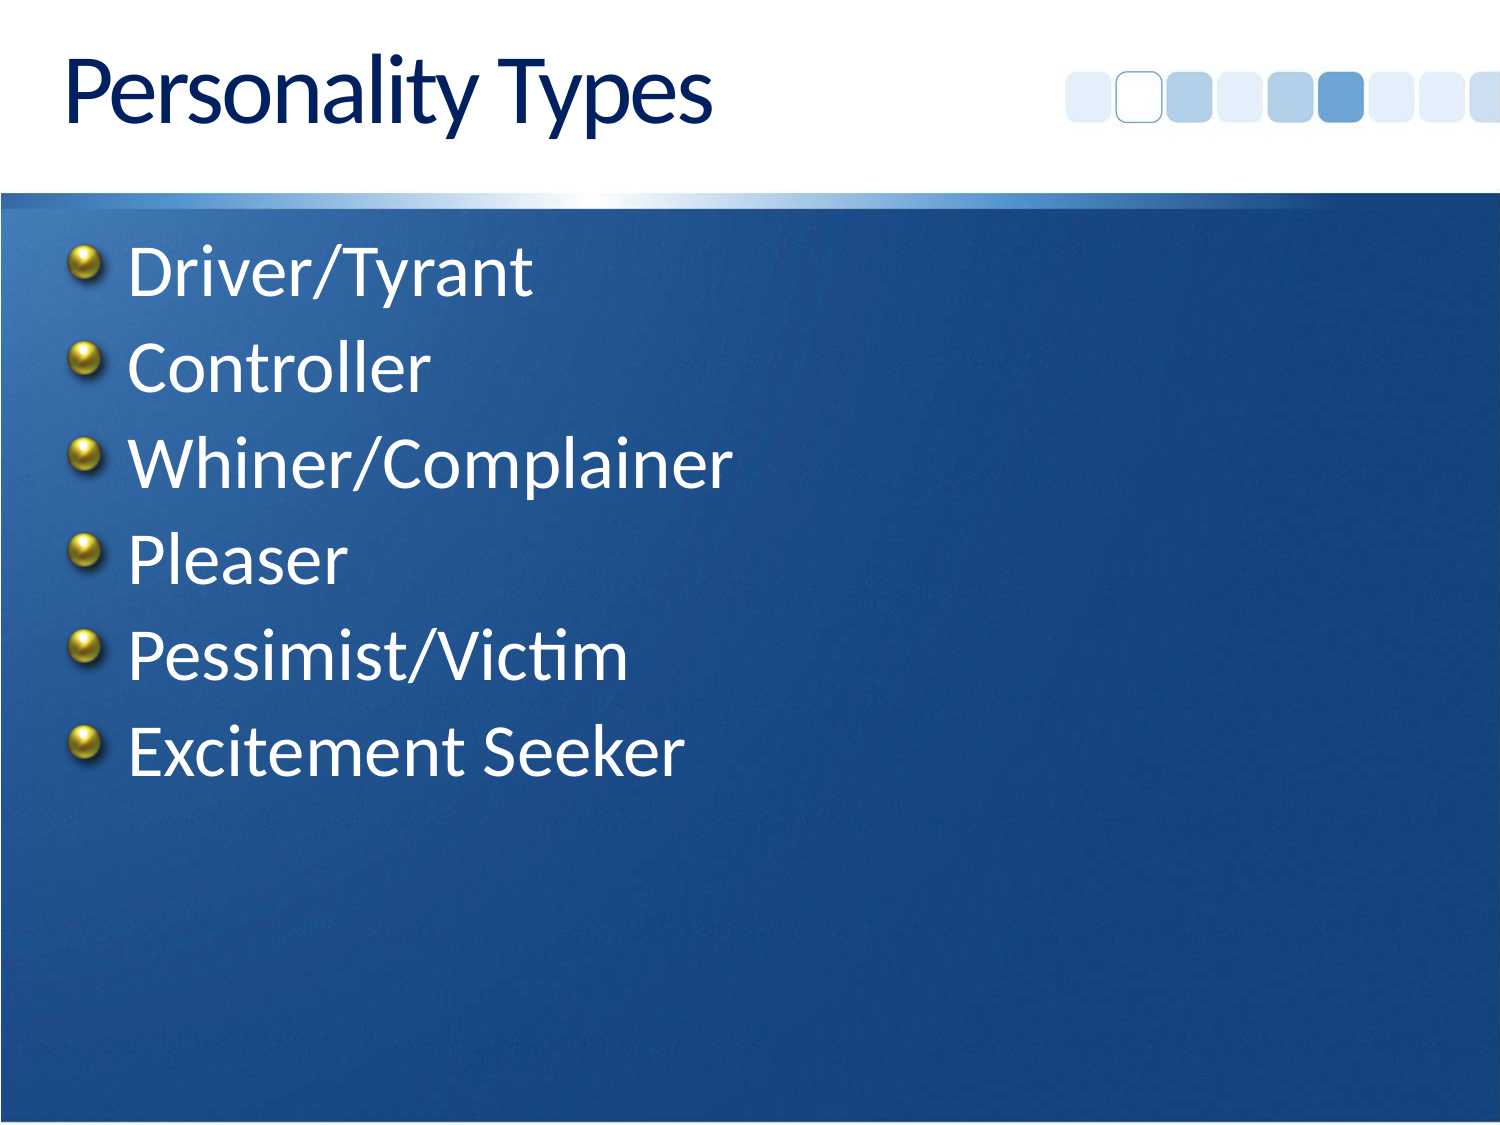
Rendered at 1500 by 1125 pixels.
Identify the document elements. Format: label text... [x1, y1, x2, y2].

picture [0, 0, 1500, 1125]
title Personality Types [62, 37, 1438, 147]
list Driver/Tyrant Controller Whiner/Complainer Pleaser Pessimist/Victim Excitement Seeker [62, 231, 1438, 1088]
